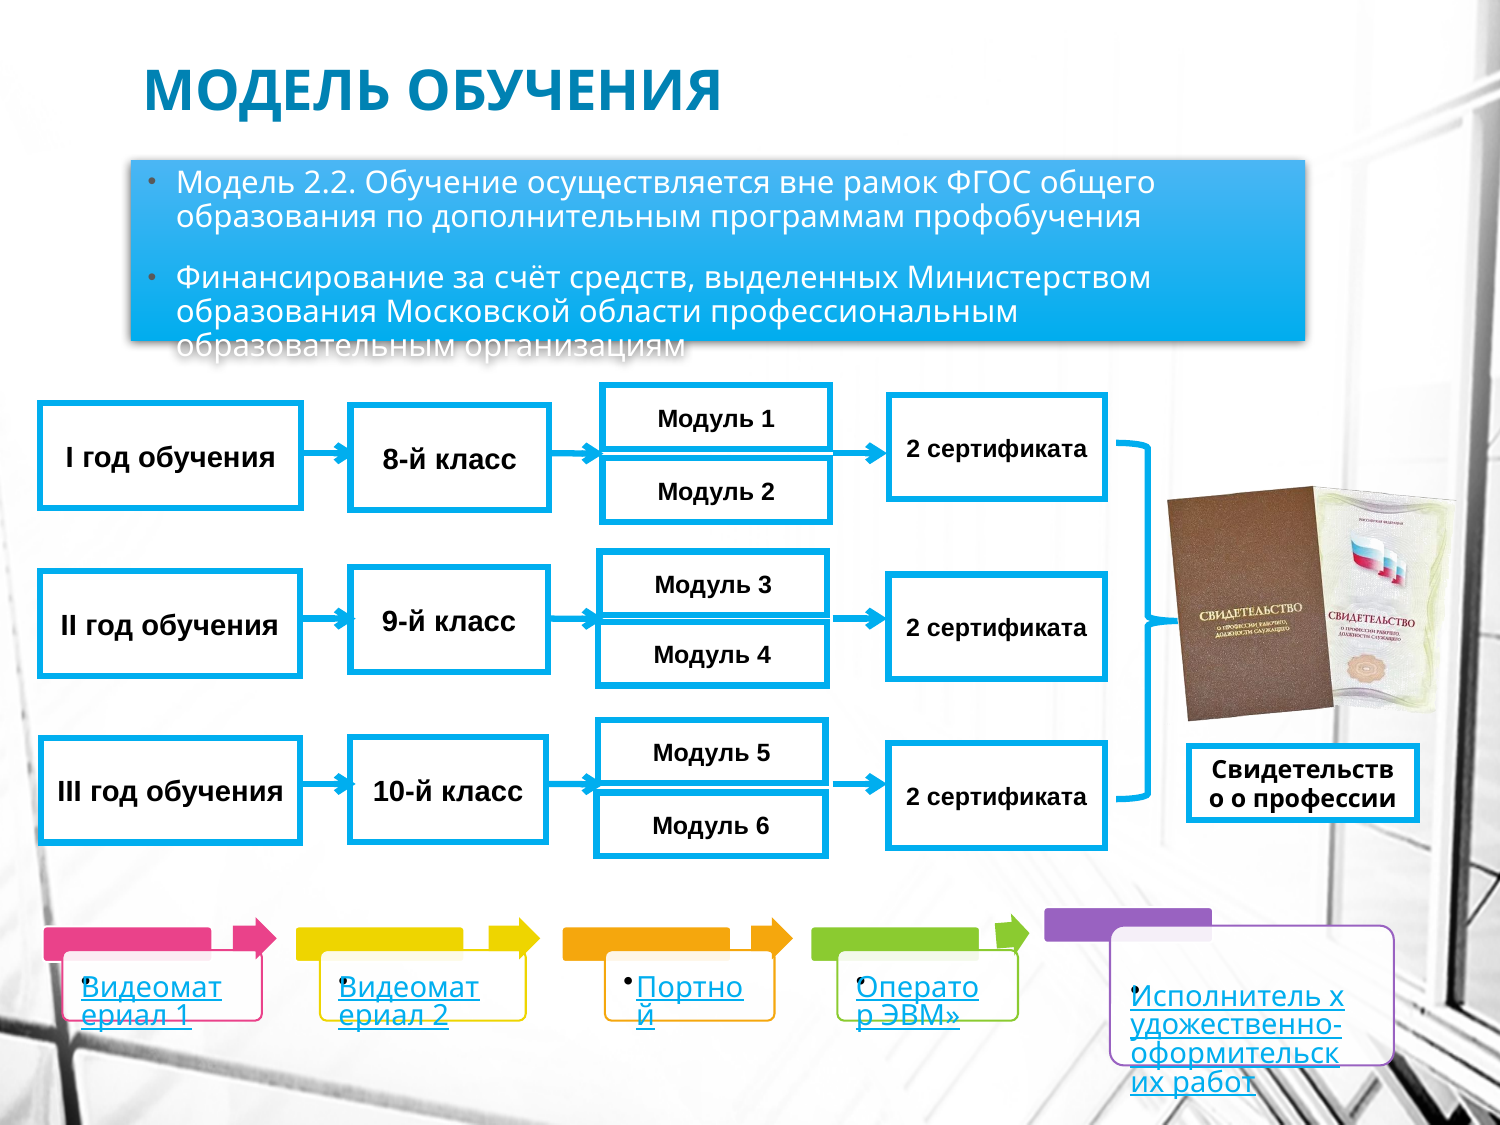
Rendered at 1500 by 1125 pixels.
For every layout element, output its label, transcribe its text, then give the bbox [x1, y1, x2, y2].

picture [0, 0, 1500, 1125]
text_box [39, 385, 1466, 857]
list Модель 2.2. Обучение осуществляется вне рамок ФГОС общего образования по дополнительным программам профобучения Финансирование за счёт средств, выделенных Министерством образования Московской области профессиональным образовательным организациям [130, 160, 1306, 341]
title МОДЕЛЬ ОБУЧЕНИЯ [130, 30, 1201, 128]
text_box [41, 869, 1457, 1078]
